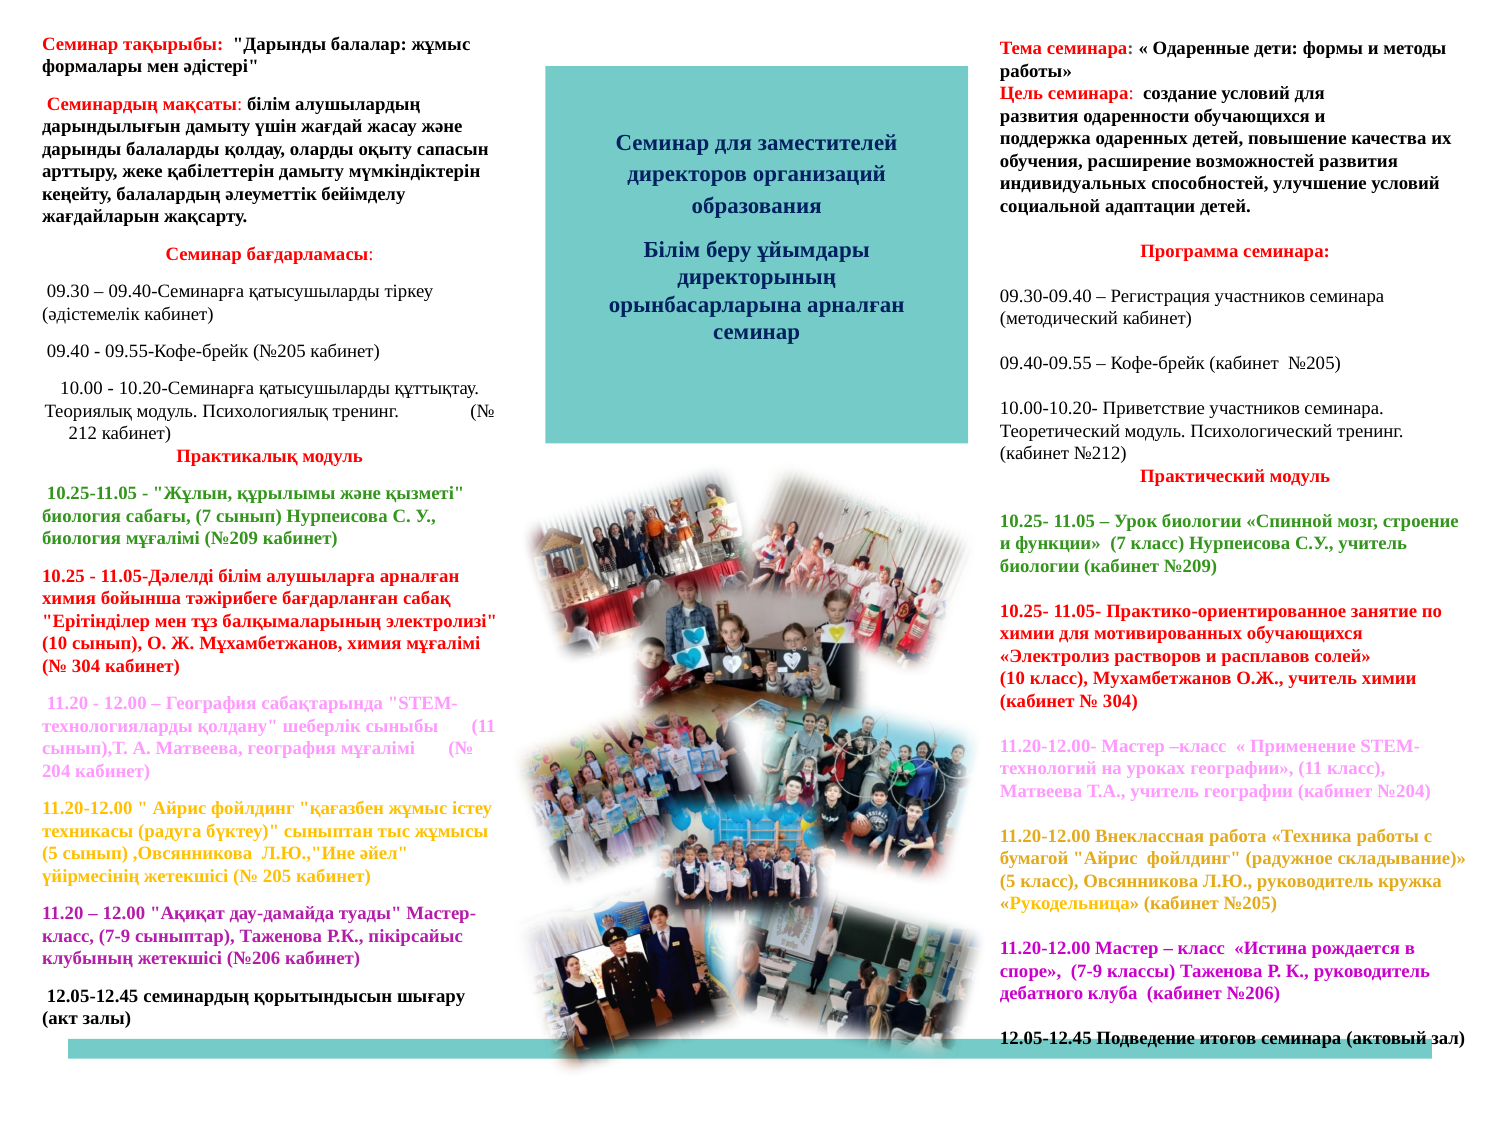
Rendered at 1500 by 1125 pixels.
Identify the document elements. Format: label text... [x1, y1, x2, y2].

picture [517, 481, 982, 1063]
list Семинар тақырыбы: "Дарынды балалар: жұмыс формалары мен әдістері" Семинардың мақсаты: білім алушылардың дарындылығын дамыту үшін жағдай жасау және дарынды балаларды қолдау, оларды оқыту сапасын арттыру, жеке қабілеттерін дамыту мүмкіндіктерін кеңейту, балалардың әлеуметтік бейімделу жағдайларын жақсарту. Семинар бағдарламасы: 09.30 – 09.40-Семинарға қатысушыларды тіркеу (әдістемелік кабинет) 09.40 - 09.55-Кофе-брейк (№205 кабинет) 10.00 - 10.20-Семинарға қатысушыларды құттықтау. Теориялық модуль. Психологиялық тренинг. (№ 212 кабинет) Практикалық модуль 10.25-11.05 - "Жұлын, құрылымы және қызметі" биология сабағы, (7 сынып) Нурпеисова С. У., биология мұғалімі (№209 кабинет) 10.25 - 11.05-Дәлелді білім алушыларға арналған химия бойынша тәжірибеге бағдарланған сабақ "Ерітінділер мен тұз балқымаларының электролизі" (10 сынып), О. Ж. Мұхамбетжанов, химия мұғалімі (№ 304 кабинет) 11.20 - 12.00 – География сабақтарында "STEM-технологияларды қолдану" шеберлік сыныбы (11 сынып),Т. А. Матвеева, география мұғалімі (№ 204 кабинет) 11.20-12.00 " Айрис фойлдинг "қағазбен жұмыс істеу техникасы (радуга бүктеу)" сыныптан тыс жұмысы (5 сынып) ,Овсянникова Л.Ю.,"Ине әйел" үйірмесінің жетекшісі (№ 205 кабинет) 11.20 – 12.00 "Ақиқат дау-дамайда туады" Мастер-класс, (7-9 сыныптар), Таженова Р.К., пікірсайыс клубының жетекшісі (№206 кабинет) 12.05-12.45 семинардың қорытындысын шығару (акт залы) [42, 305, 498, 1125]
list Тема семинара: « Одаренные дети: формы и методы работы» Цель семинара: создание условий для развития одаренности обучающихся и поддержка одаренных детей, повышение качества их обучения, расширение возможностей развития индивидуальных способностей, улучшение условий социальной адаптации детей. Программа семинара: 09.30-09.40 – Регистрация участников семинара (методический кабинет) 09.40-09.55 – Кофе-брейк (кабинет №205) 10.00-10.20- Приветствие участников семинара. Теоретический модуль. Психологический тренинг. (кабинет №212) Практический модуль 10.25- 11.05 – Урок биологии «Спинной мозг, строение и функции» (7 класс) Нурпеисова С.У., учитель биологии (кабинет №209) 10.25- 11.05- Практико-ориентированное занятие по химии для мотивированных обучающихся «Электролиз растворов и расплавов солей» (10 класс), Мухамбетжанов О.Ж., учитель химии (кабинет № 304) 11.20-12.00- Мастер –класс « Применение STEM-технологий на уроках географии», (11 класс), Матвеева Т.А., учитель географии (кабинет №204) 11.20-12.00 Внеклассная работа «Техника работы с бумагой "Айрис фойлдинг" (радужное складывание)» (5 класс), Овсянникова Л.Ю., руководитель кружка «Рукодельница» (кабинет №205) 11.20-12.00 Мастер – класс «Истина рождается в споре», (7-9 классы) Таженова Р. К., руководитель дебатного клуба (кабинет №206) 12.05-12.45 Подведение итогов семинара (актовый зал) [999, 35, 1471, 1092]
list Семинар для заместителей директоров организаций образования Білім беру ұйымдары директорының орынбасарларына арналған семинар [593, 112, 921, 380]
